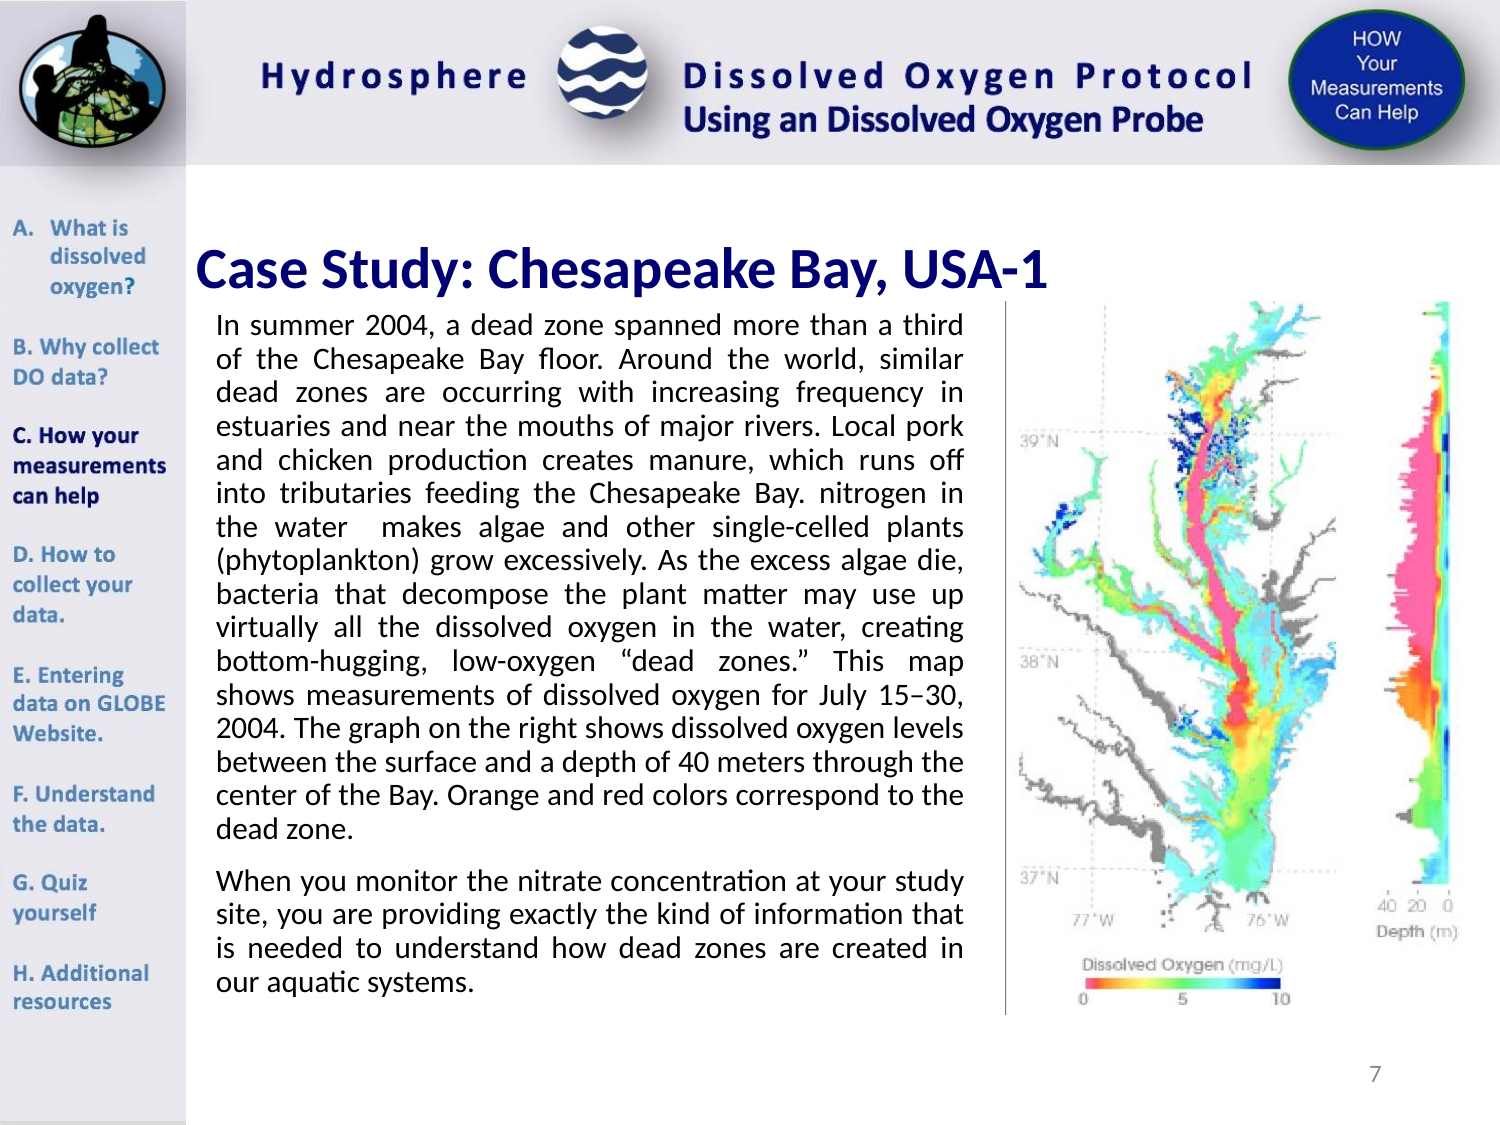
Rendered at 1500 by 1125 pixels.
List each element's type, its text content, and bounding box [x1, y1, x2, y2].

picture [0, 0, 1500, 1125]
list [1005, 300, 1476, 1016]
list In summer 2004, a dead zone spanned more than a third of the Chesapeake Bay floor. Around the world, similar dead zones are occurring with increasing frequency in estuaries and near the mouths of major rivers. Local pork and chicken production creates manure, which runs off into tributaries feeding the Chesapeake Bay. nitrogen in the water makes algae and other single-celled plants (phytoplankton) grow excessively. As the excess algae die, bacteria that decompose the plant matter may use up virtually all the dissolved oxygen in the water, creating bottom-hugging, low-oxygen “dead zones.” This map shows measurements of dissolved oxygen for July 15–30, 2004. The graph on the right shows dissolved oxygen levels between the surface and a depth of 40 meters through the center of the Bay. Orange and red colors correspond to the dead zone. When you monitor the nitrate concentration at your study site, you are providing exactly the kind of information that is needed to understand how dead zones are created in our aquatic systems. [200, 301, 981, 1015]
title Case Study: Chesapeake Bay, USA-1 [191, 174, 1476, 379]
slide_number ‹#› [1059, 1042, 1397, 1103]
